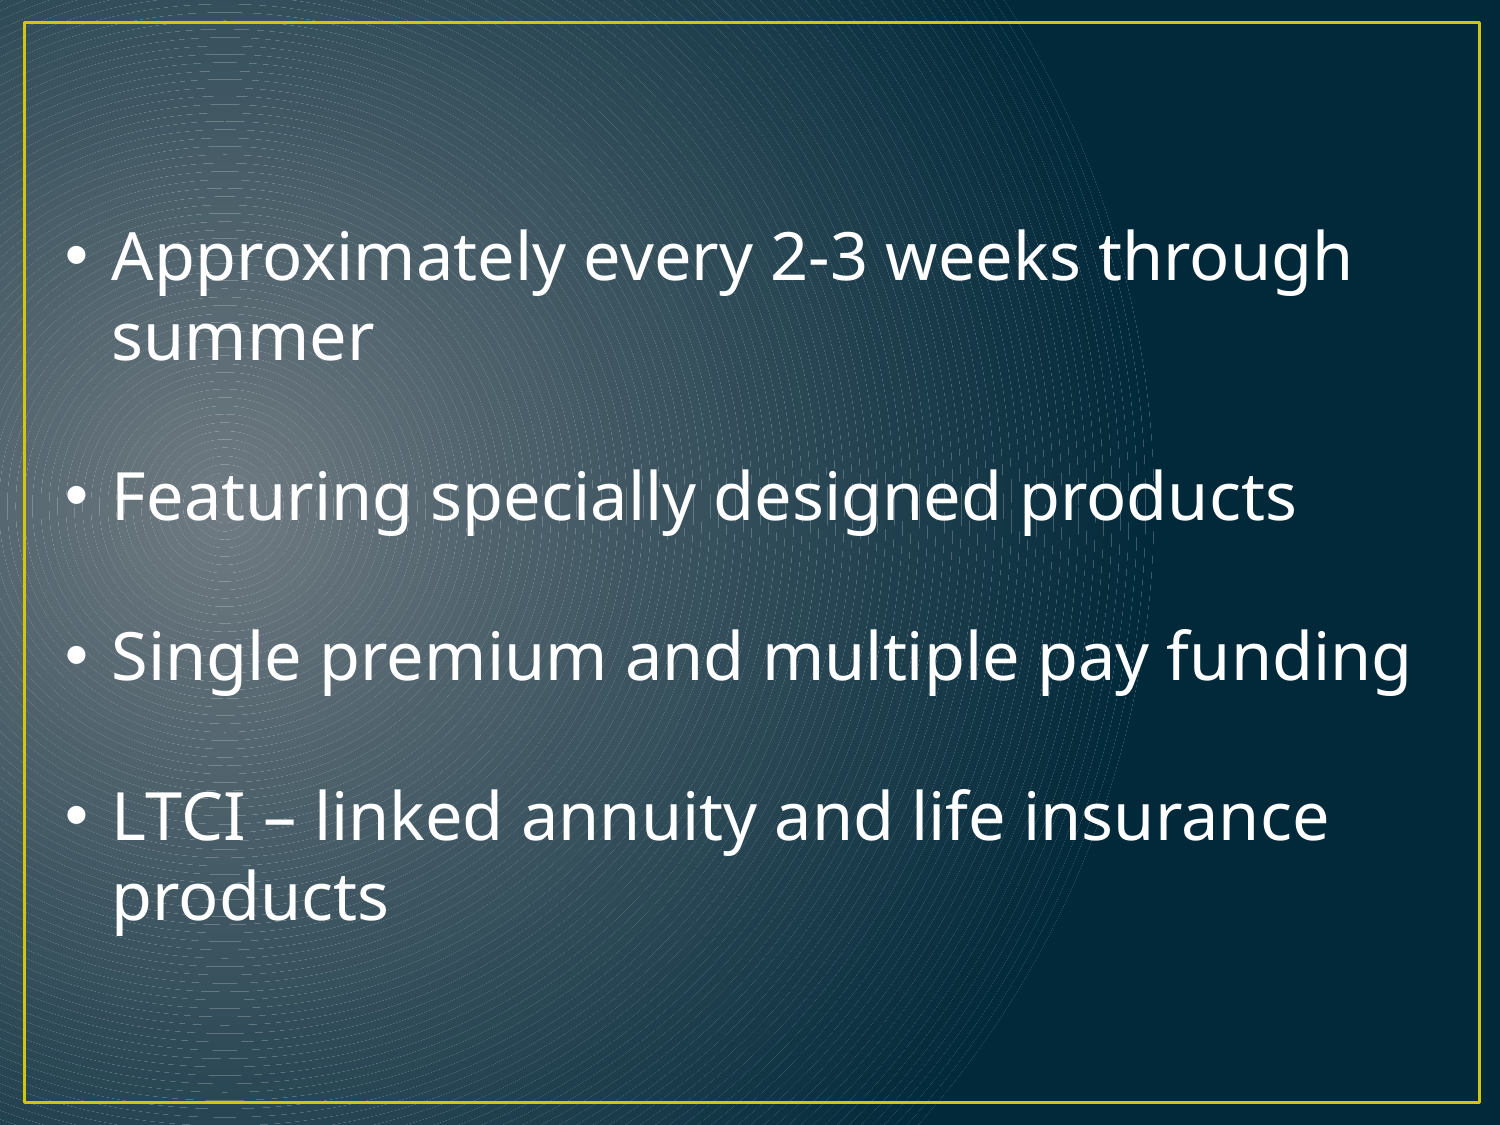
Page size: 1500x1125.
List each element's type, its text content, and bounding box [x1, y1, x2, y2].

text_box Approximately every 2-3 weeks through summer Featuring specially designed products Single premium and multiple pay funding LTCI – linked annuity and life insurance products [49, 206, 1463, 942]
